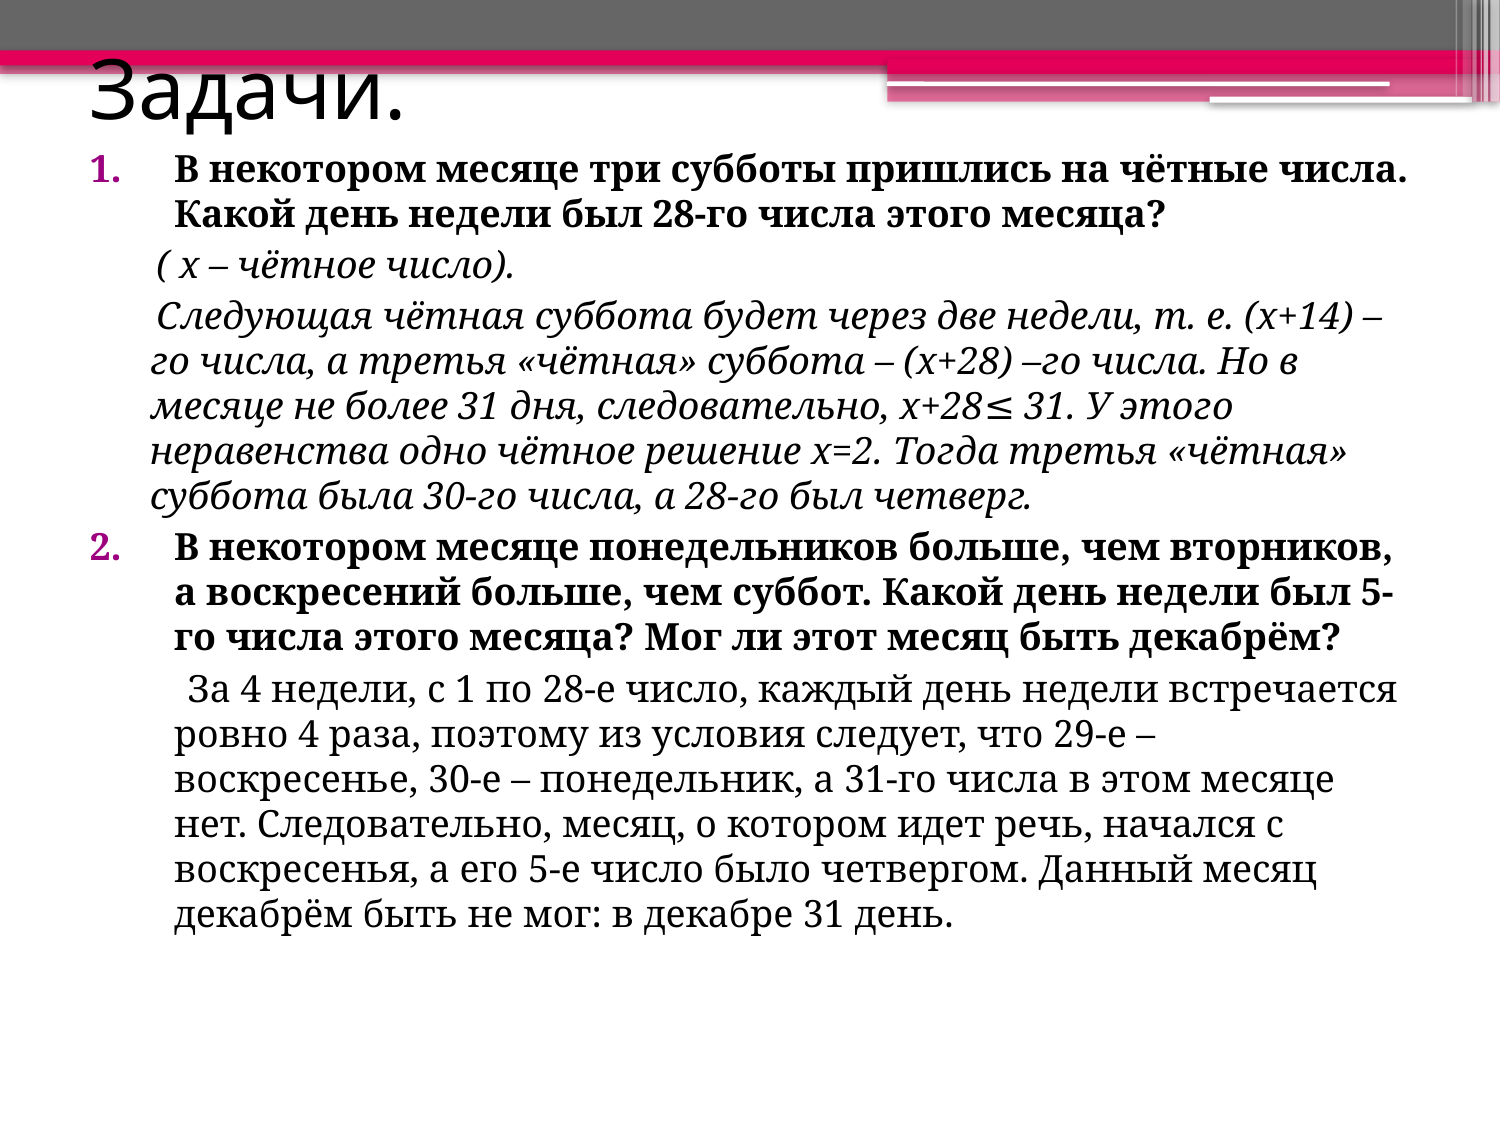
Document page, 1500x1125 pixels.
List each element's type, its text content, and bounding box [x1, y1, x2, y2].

list В некотором месяце три субботы пришлись на чётные числа. Какой день недели был 28-го числа этого месяца? ( х – чётное число). Следующая чётная суббота будет через две недели, т. е. (х+14) –го числа, а третья «чётная» суббота – (х+28) –го числа. Но в месяце не более 31 дня, следовательно, х+28≤ 31. У этого неравенства одно чётное решение х=2. Тогда третья «чётная» суббота была 30-го числа, а 28-го был четверг. В некотором месяце понедельников больше, чем вторников, а воскресений больше, чем суббот. Какой день недели был 5-го числа этого месяца? Мог ли этот месяц быть декабрём? За 4 недели, с 1 по 28-е число, каждый день недели встречается ровно 4 раза, поэтому из условия следует, что 29-е – воскресенье, 30-е – понедельник, а 31-го числа в этом месяце нет. Следовательно, месяц, о котором идет речь, начался с воскресенья, а его 5-е число было четвергом. Данный месяц декабрём быть не мог: в декабре 31 день. [75, 137, 1425, 1125]
title Задачи. [75, 0, 1425, 137]
